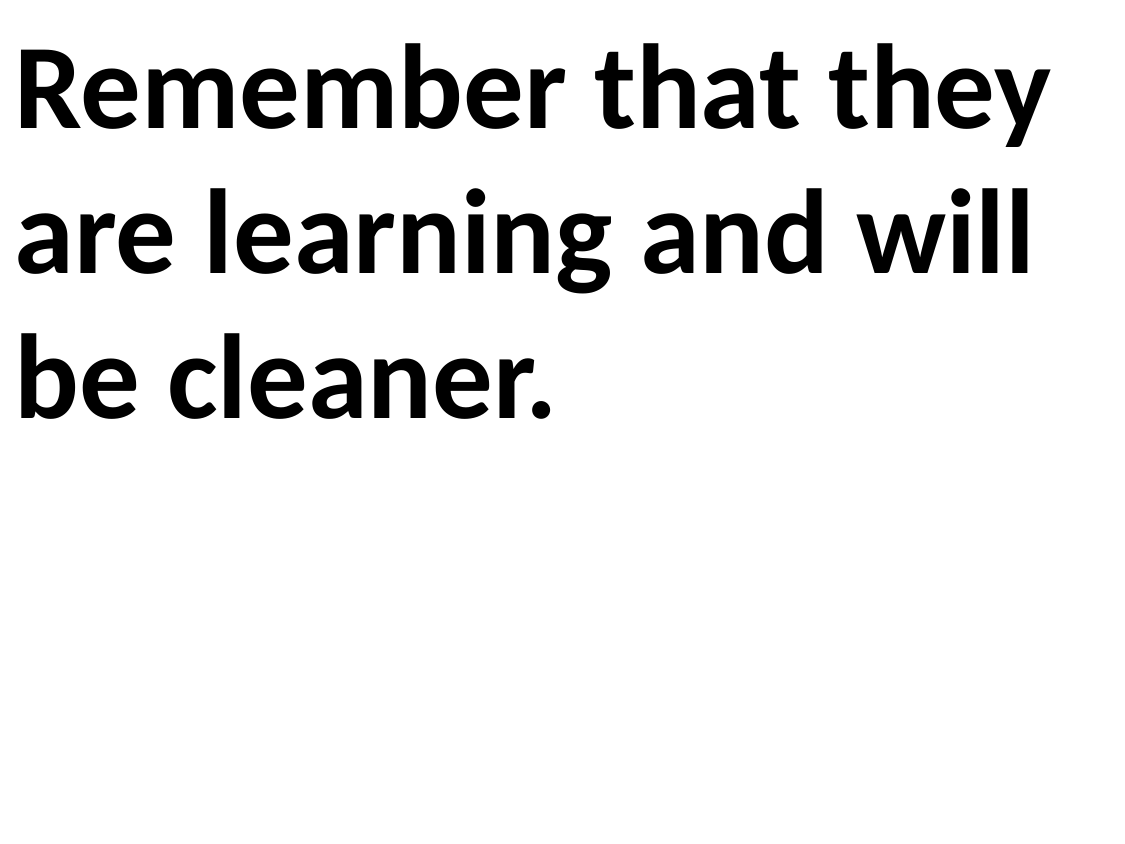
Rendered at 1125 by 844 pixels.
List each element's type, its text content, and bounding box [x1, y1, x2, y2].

text_box Remember that they are learning and will be cleaner. [0, 0, 1125, 595]
